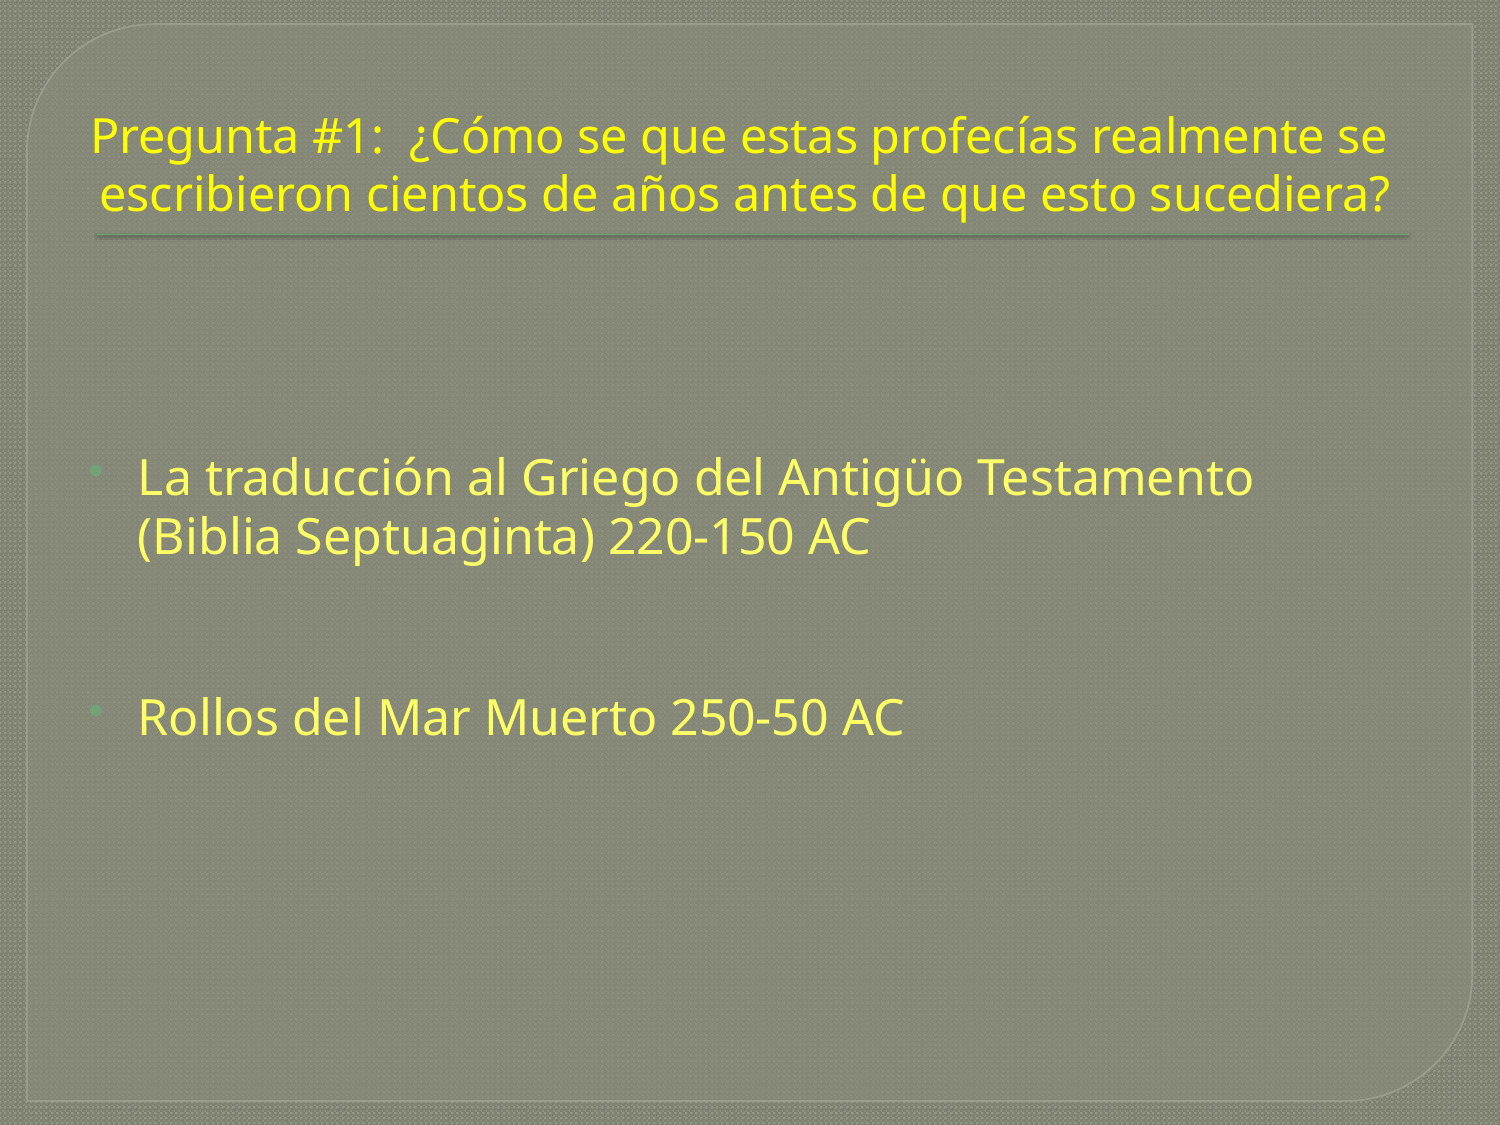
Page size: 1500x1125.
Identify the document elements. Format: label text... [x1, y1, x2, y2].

title Pregunta #1: ¿Cómo se que estas profecías realmente se escribieron cientos de años antes de que esto sucediera? [75, 41, 1425, 230]
list La traducción al Griego del Antigüo Testamento (Biblia Septuaginta) 220-150 AC Rollos del Mar Muerto 250-50 AC [74, 437, 1426, 1013]
